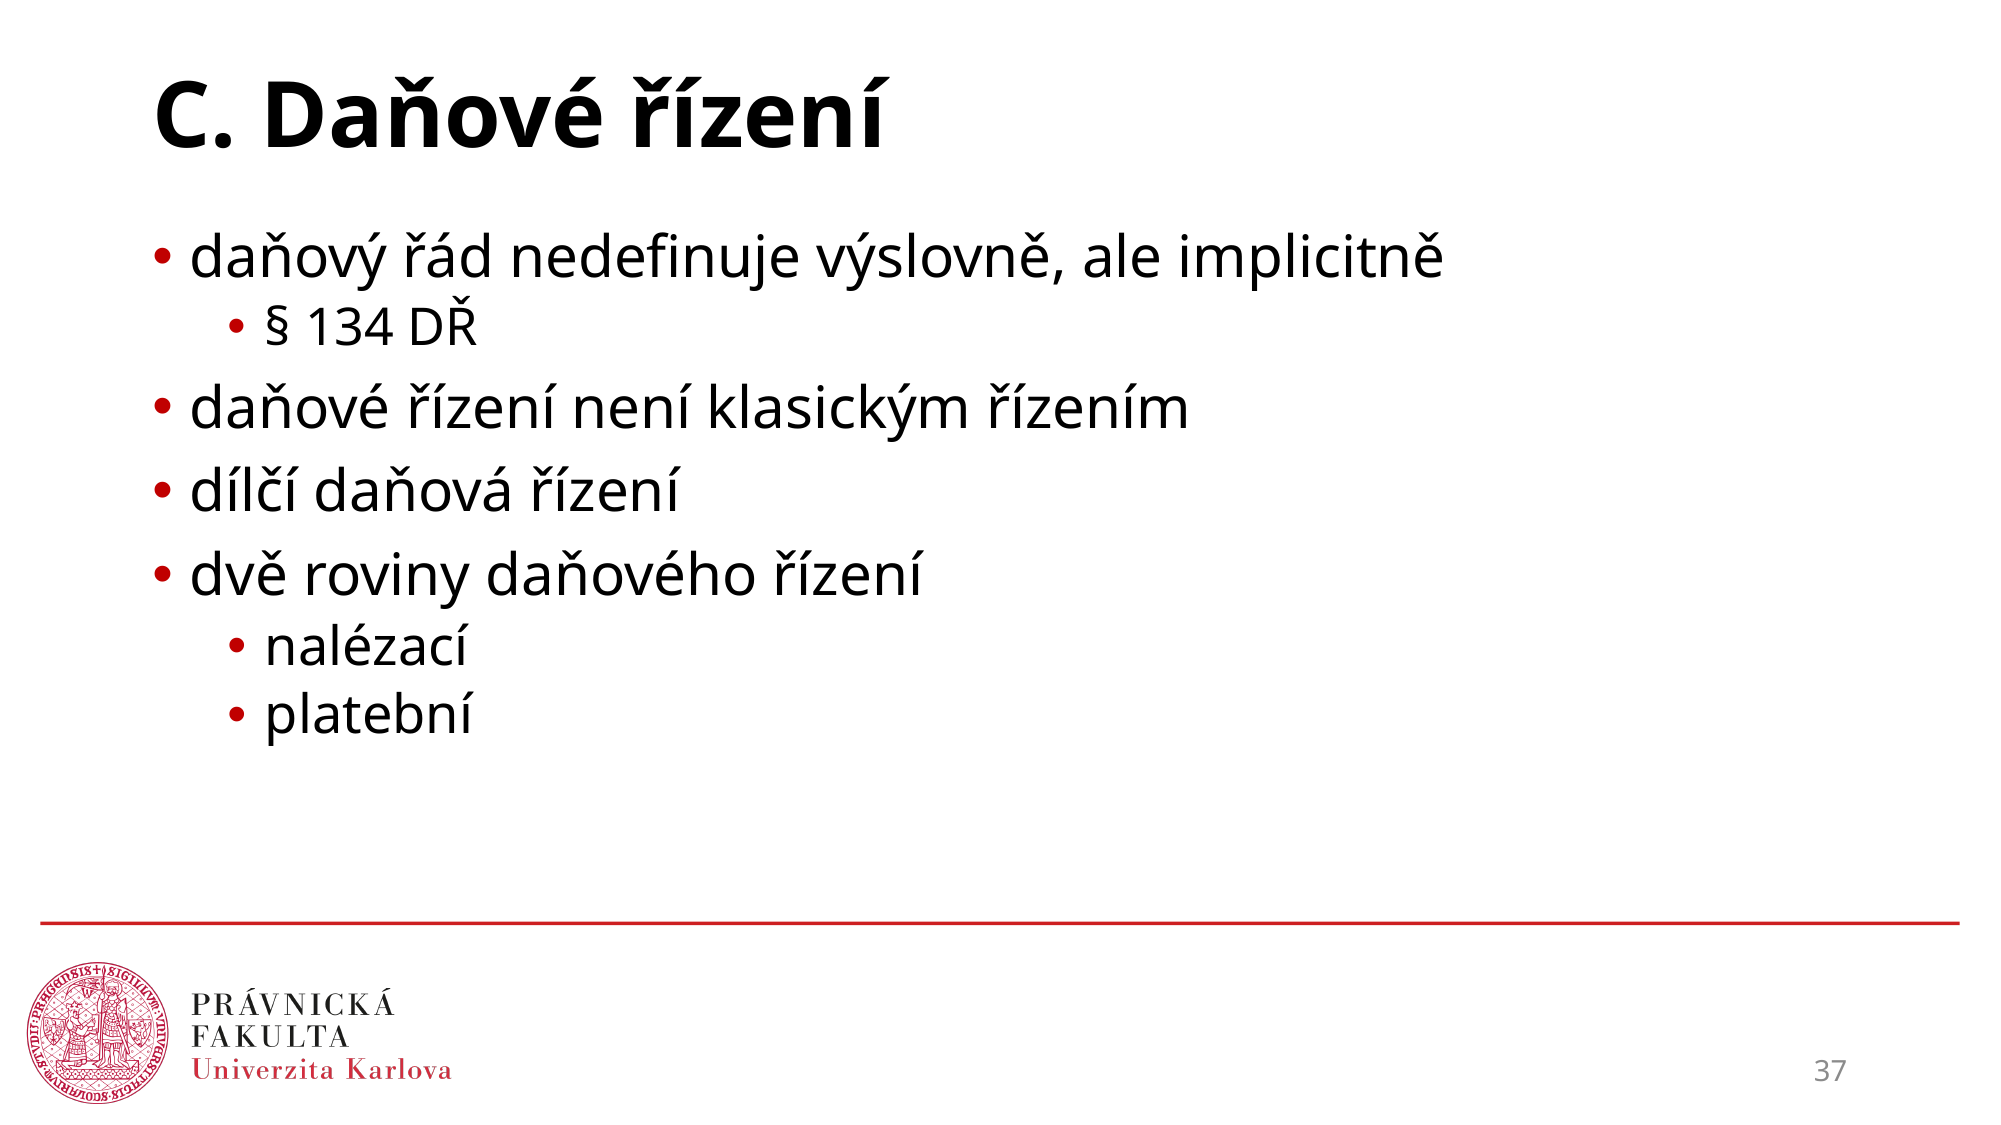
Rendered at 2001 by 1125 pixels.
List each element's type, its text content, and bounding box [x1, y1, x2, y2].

slide_number 37 [1412, 1042, 1863, 1103]
list daňový řád nedefinuje výslovně, ale implicitně § 134 DŘ daňové řízení není klasickým řízením dílčí daňová řízení dvě roviny daňového řízení nalézací platební [137, 220, 1863, 905]
title C. Daňové řízení [137, 2, 1863, 220]
picture [26, 962, 452, 1104]
